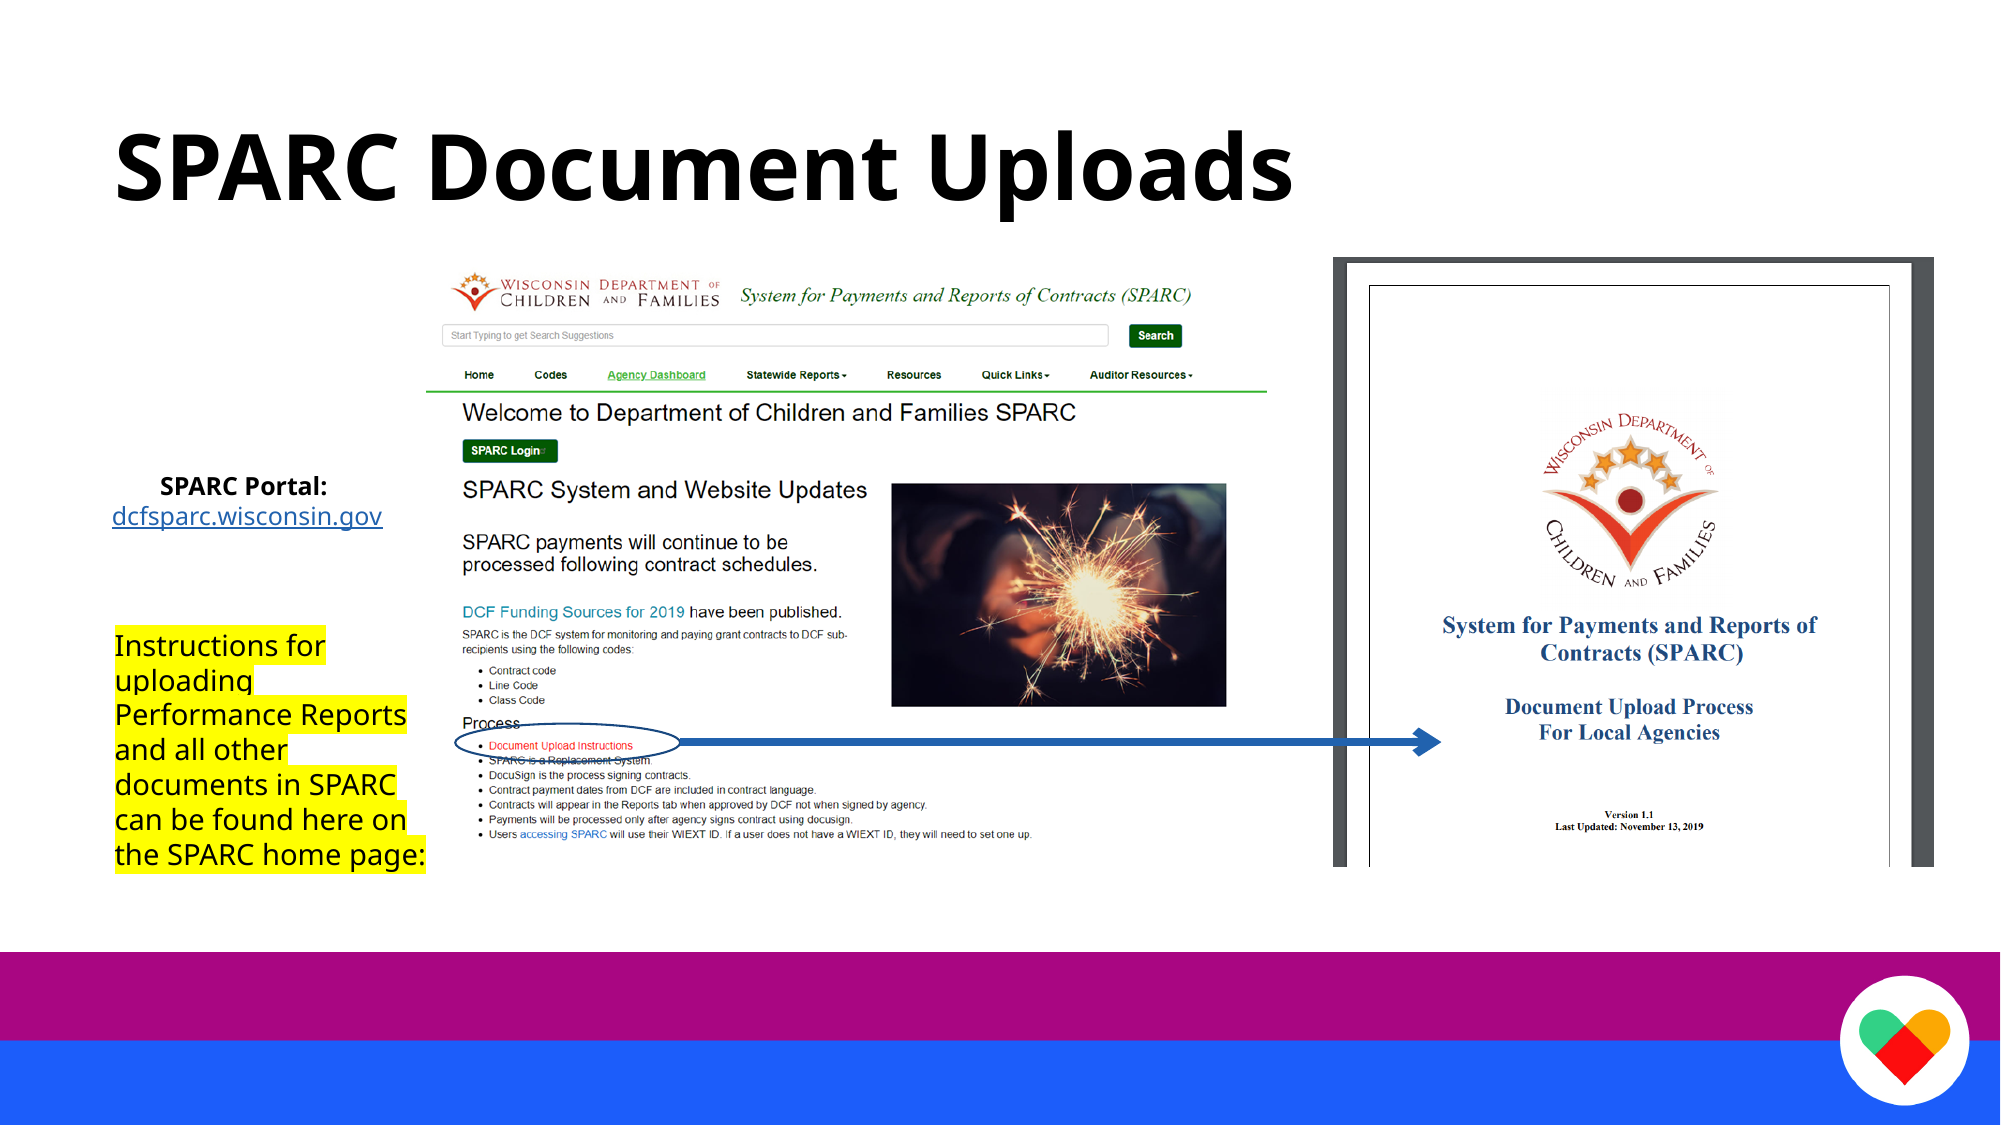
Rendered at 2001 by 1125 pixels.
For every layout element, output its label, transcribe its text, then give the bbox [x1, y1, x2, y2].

title SPARC Document Uploads [99, 75, 1634, 228]
picture [0, 0, 2001, 1125]
text_box Instructions for uploading Performance Reports and all other documents in SPARC can be found here on the SPARC home page: [99, 619, 448, 879]
list SPARC Portal: dcfsparc.wisconsin.gov [90, 466, 404, 601]
